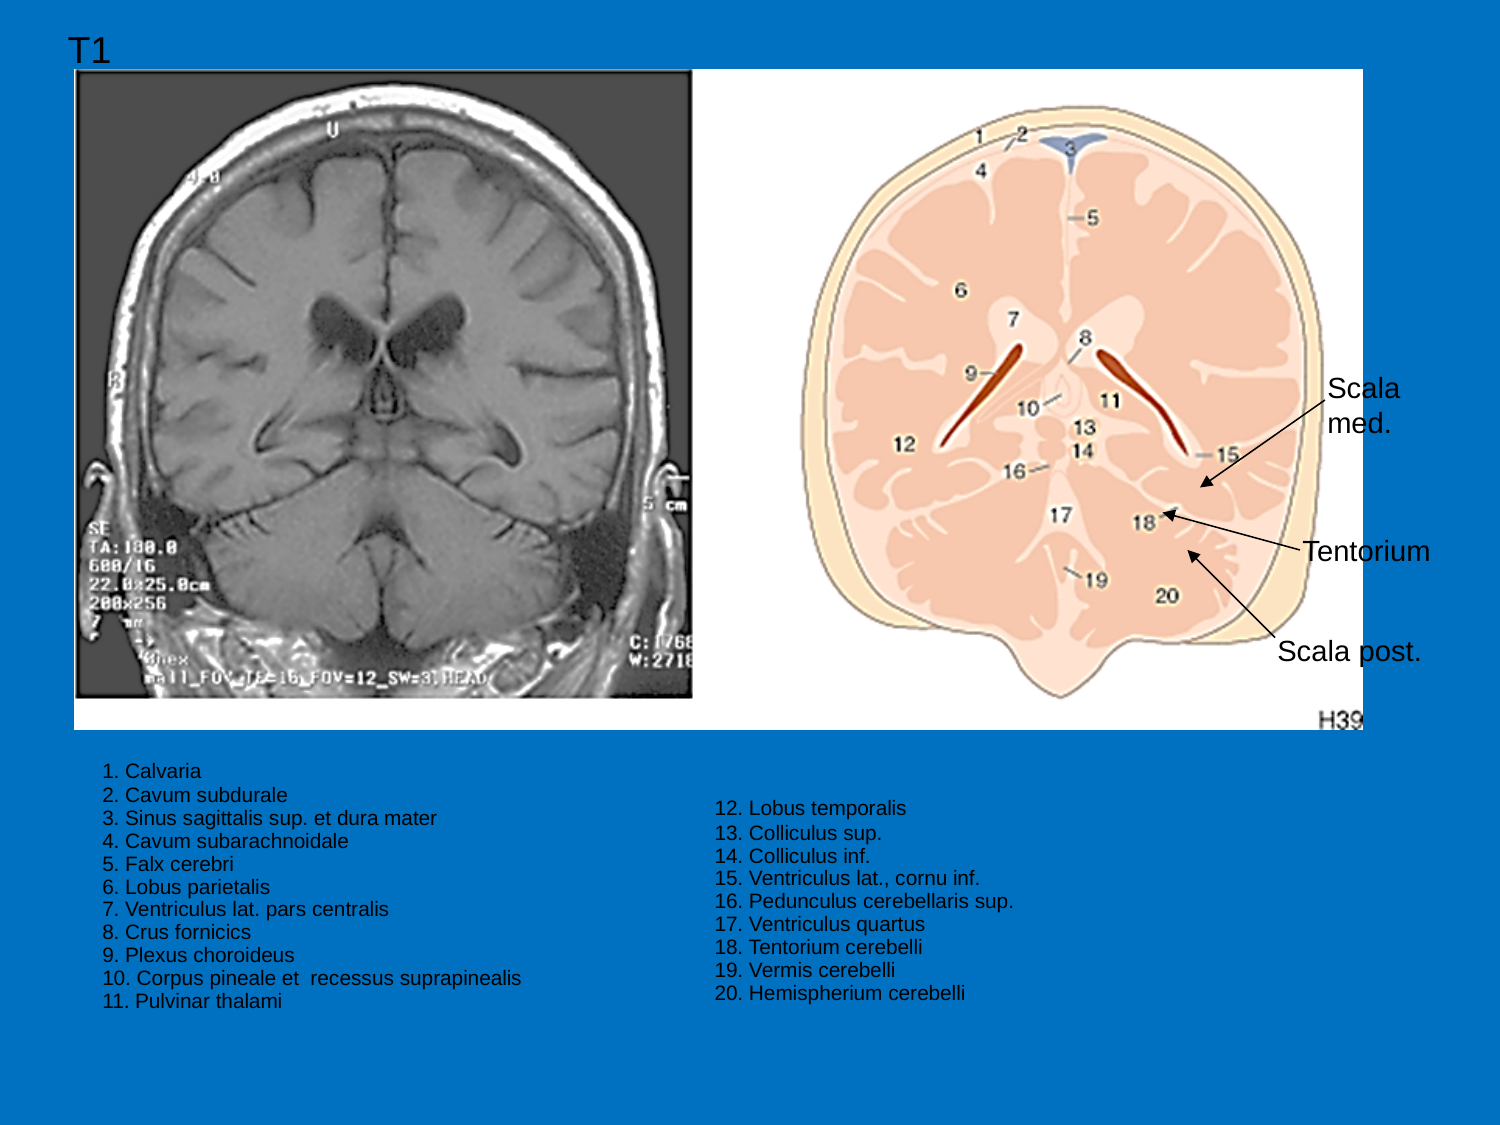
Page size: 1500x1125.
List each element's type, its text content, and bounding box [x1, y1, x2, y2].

text_box Scala med. [1366, 362, 1475, 448]
text_box Scala post. [1366, 624, 1450, 675]
text_box 1. Calvaria 2. Cavum subdurale 3. Sinus sagittalis sup. et dura mater 4. Cavum subarachnoidale 5. Falx cerebri 6. Lobus parietalis 7. Ventriculus lat. pars centralis 8. Crus fornicics 9. Plexus choroideus 10. Corpus pineale et recessus suprapinealis 11. Pulvinar thalami [87, 750, 775, 1019]
text_box 12. Lobus temporalis 13. Colliculus sup. 14. Colliculus inf. 15. Ventriculus lat., cornu inf. 16. Pedunculus cerebellaris sup. 17. Ventriculus quartus 18. Tentorium cerebelli 19. Vermis cerebelli 20. Hemispherium cerebelli [699, 787, 1238, 1011]
text_box T1 [53, 19, 140, 79]
picture [74, 69, 1363, 731]
text_box Tentorium [1366, 524, 1463, 575]
